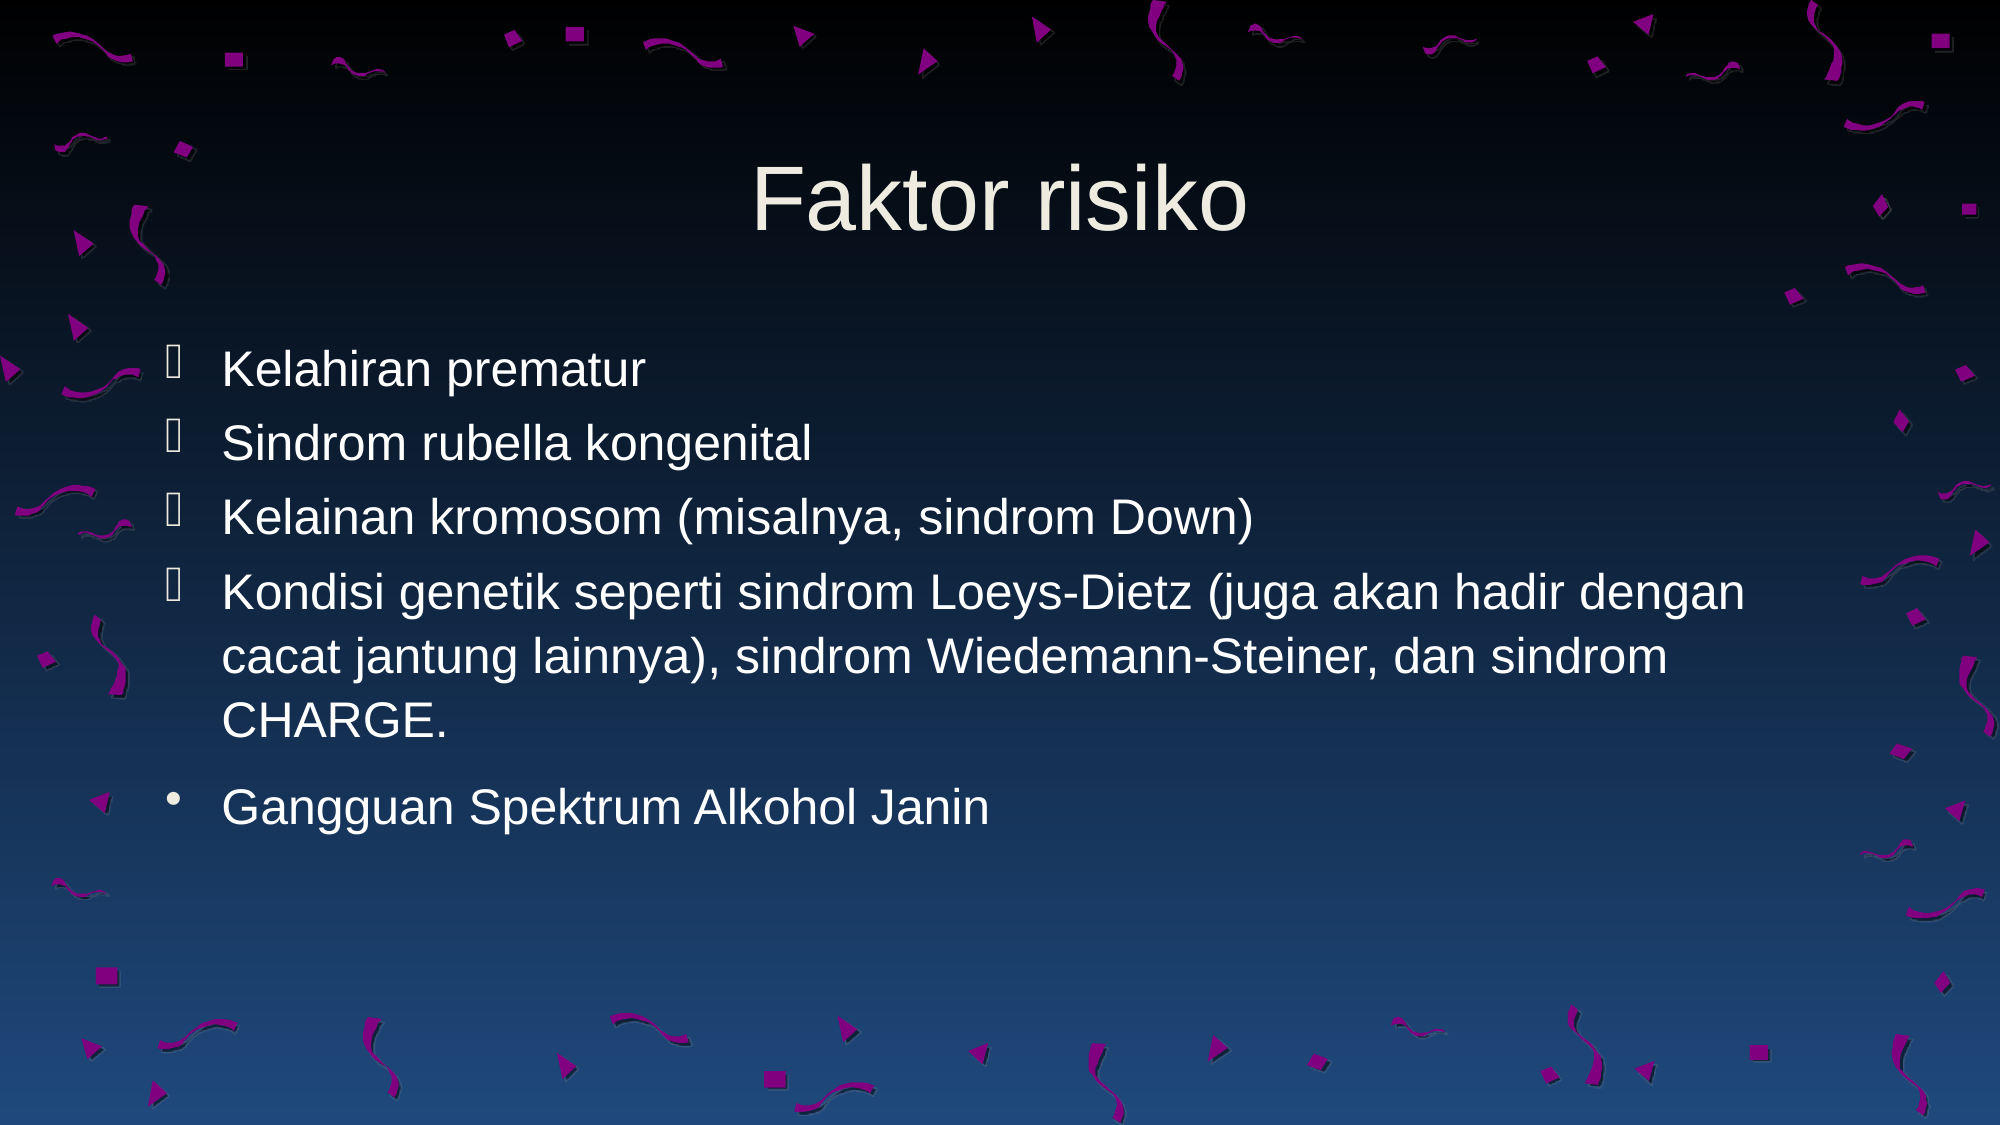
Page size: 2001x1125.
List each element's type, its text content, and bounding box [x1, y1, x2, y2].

list Kelahiran prematur Sindrom rubella kongenital Kelainan kromosom (misalnya, sindrom Down) Kondisi genetik seperti sindrom Loeys-Dietz (juga akan hadir dengan cacat jantung lainnya), sindrom Wiedemann-Steiner, dan sindrom CHARGE. Gangguan Spektrum Alkohol Janin [150, 324, 1850, 1000]
title Faktor risiko [150, 99, 1850, 288]
